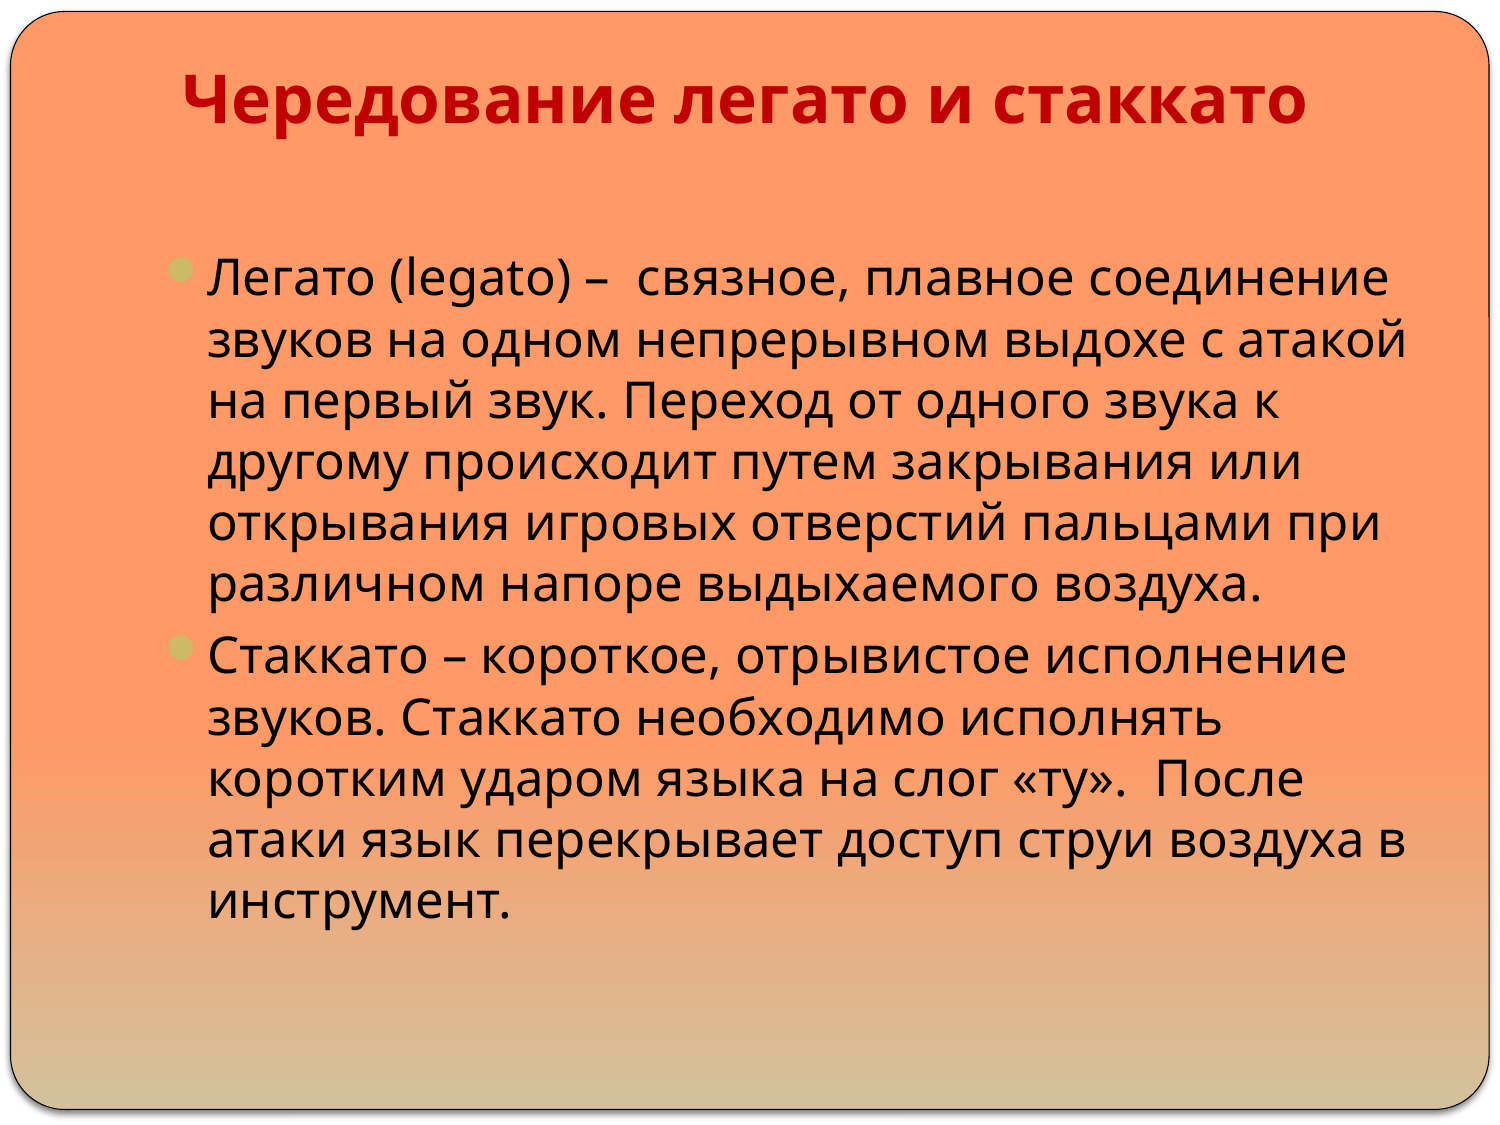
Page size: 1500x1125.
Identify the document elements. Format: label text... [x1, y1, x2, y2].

list Легато (legato) – связное, плавное соединение звуков на одном непрерывном выдохе с атакой на первый звук. Переход от одного звука к другому происходит путем закрывания или открывания игровых отверстий пальцами при различном напоре выдыхаемого воздуха. Стаккато – короткое, отрывистое исполнение звуков. Стаккато необходимо исполнять коротким ударом языка на слог «ту». После атаки язык перекрывает доступ струи воздуха в инструмент. [150, 237, 1425, 988]
title Чередование легато и стаккато [150, 45, 1425, 233]
